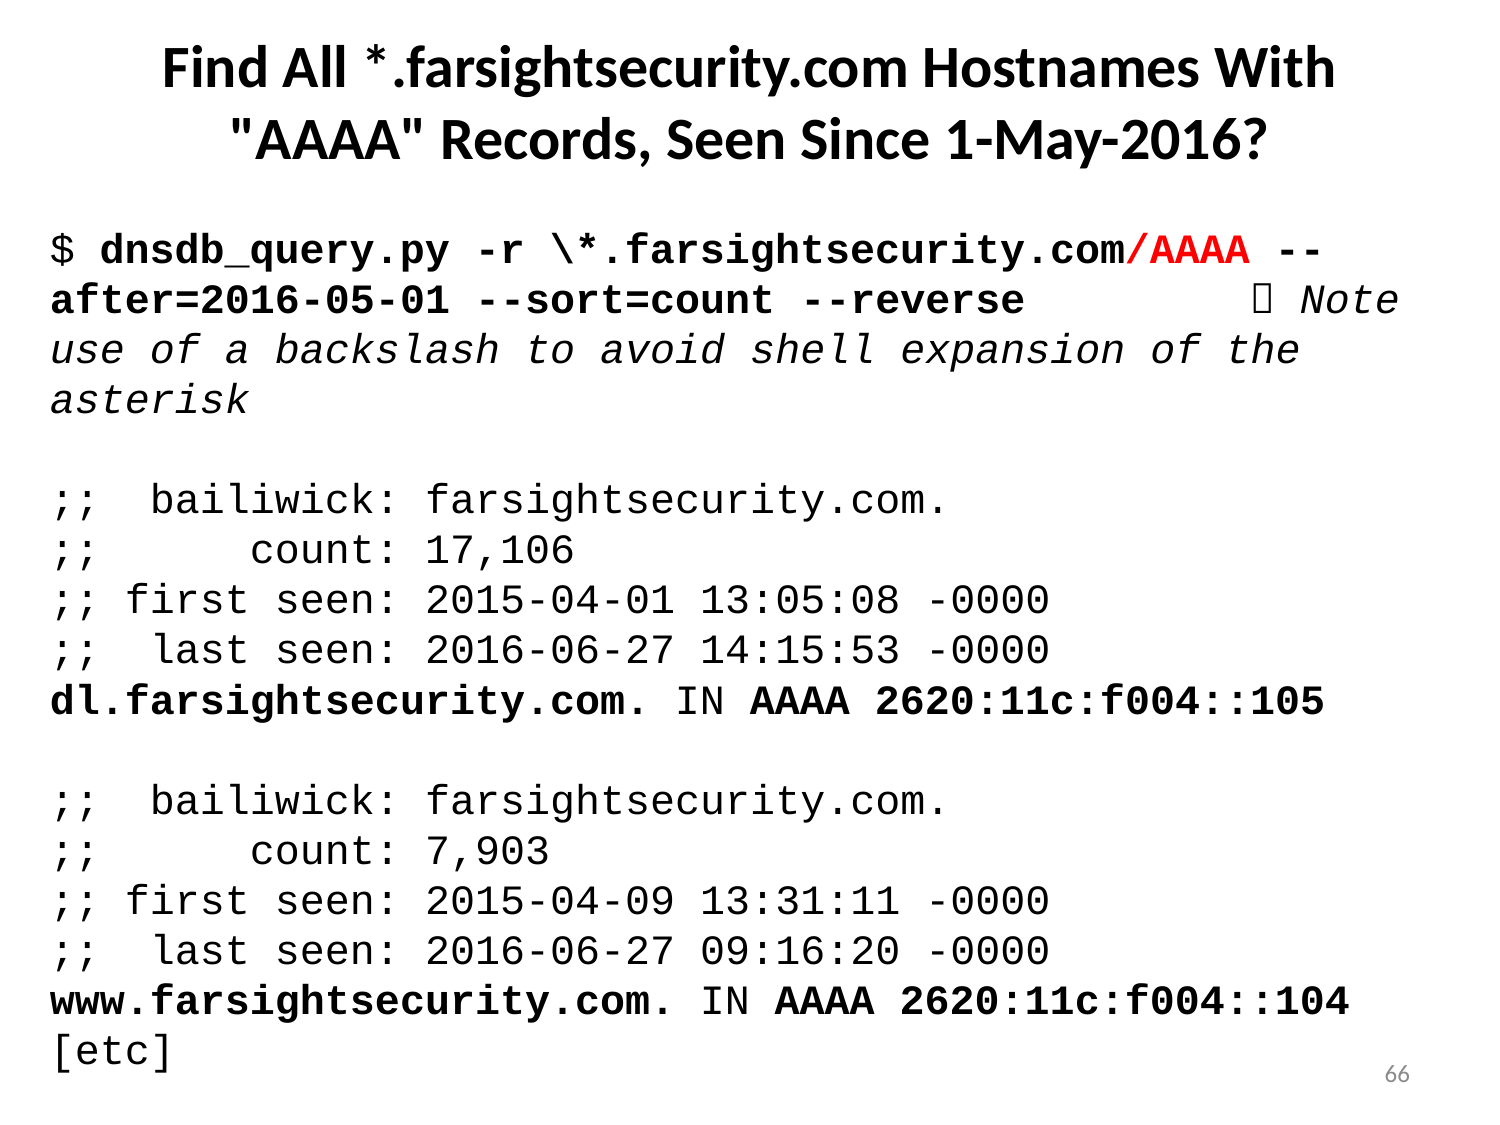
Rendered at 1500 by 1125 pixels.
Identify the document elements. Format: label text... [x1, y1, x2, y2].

slide_number 66 [1074, 1042, 1425, 1103]
title Find All *.farsightsecurity.com Hostnames With "AAAA" Records, Seen Since 1-May-2016? [0, 20, 1500, 180]
list $ dnsdb_query.py -r \*.farsightsecurity.com/AAAA --after=2016-05-01 --sort=count --reverse  Note use of a backslash to avoid shell expansion of the asterisk ;; bailiwick: farsightsecurity.com. ;; count: 17,106 ;; first seen: 2015-04-01 13:05:08 -0000 ;; last seen: 2016-06-27 14:15:53 -0000 dl.farsightsecurity.com. IN AAAA 2620:11c:f004::105 ;; bailiwick: farsightsecurity.com. ;; count: 7,903 ;; first seen: 2015-04-09 13:31:11 -0000 ;; last seen: 2016-06-27 09:16:20 -0000 www.farsightsecurity.com. IN AAAA 2620:11c:f004::104 [etc] [34, 214, 1473, 1097]
